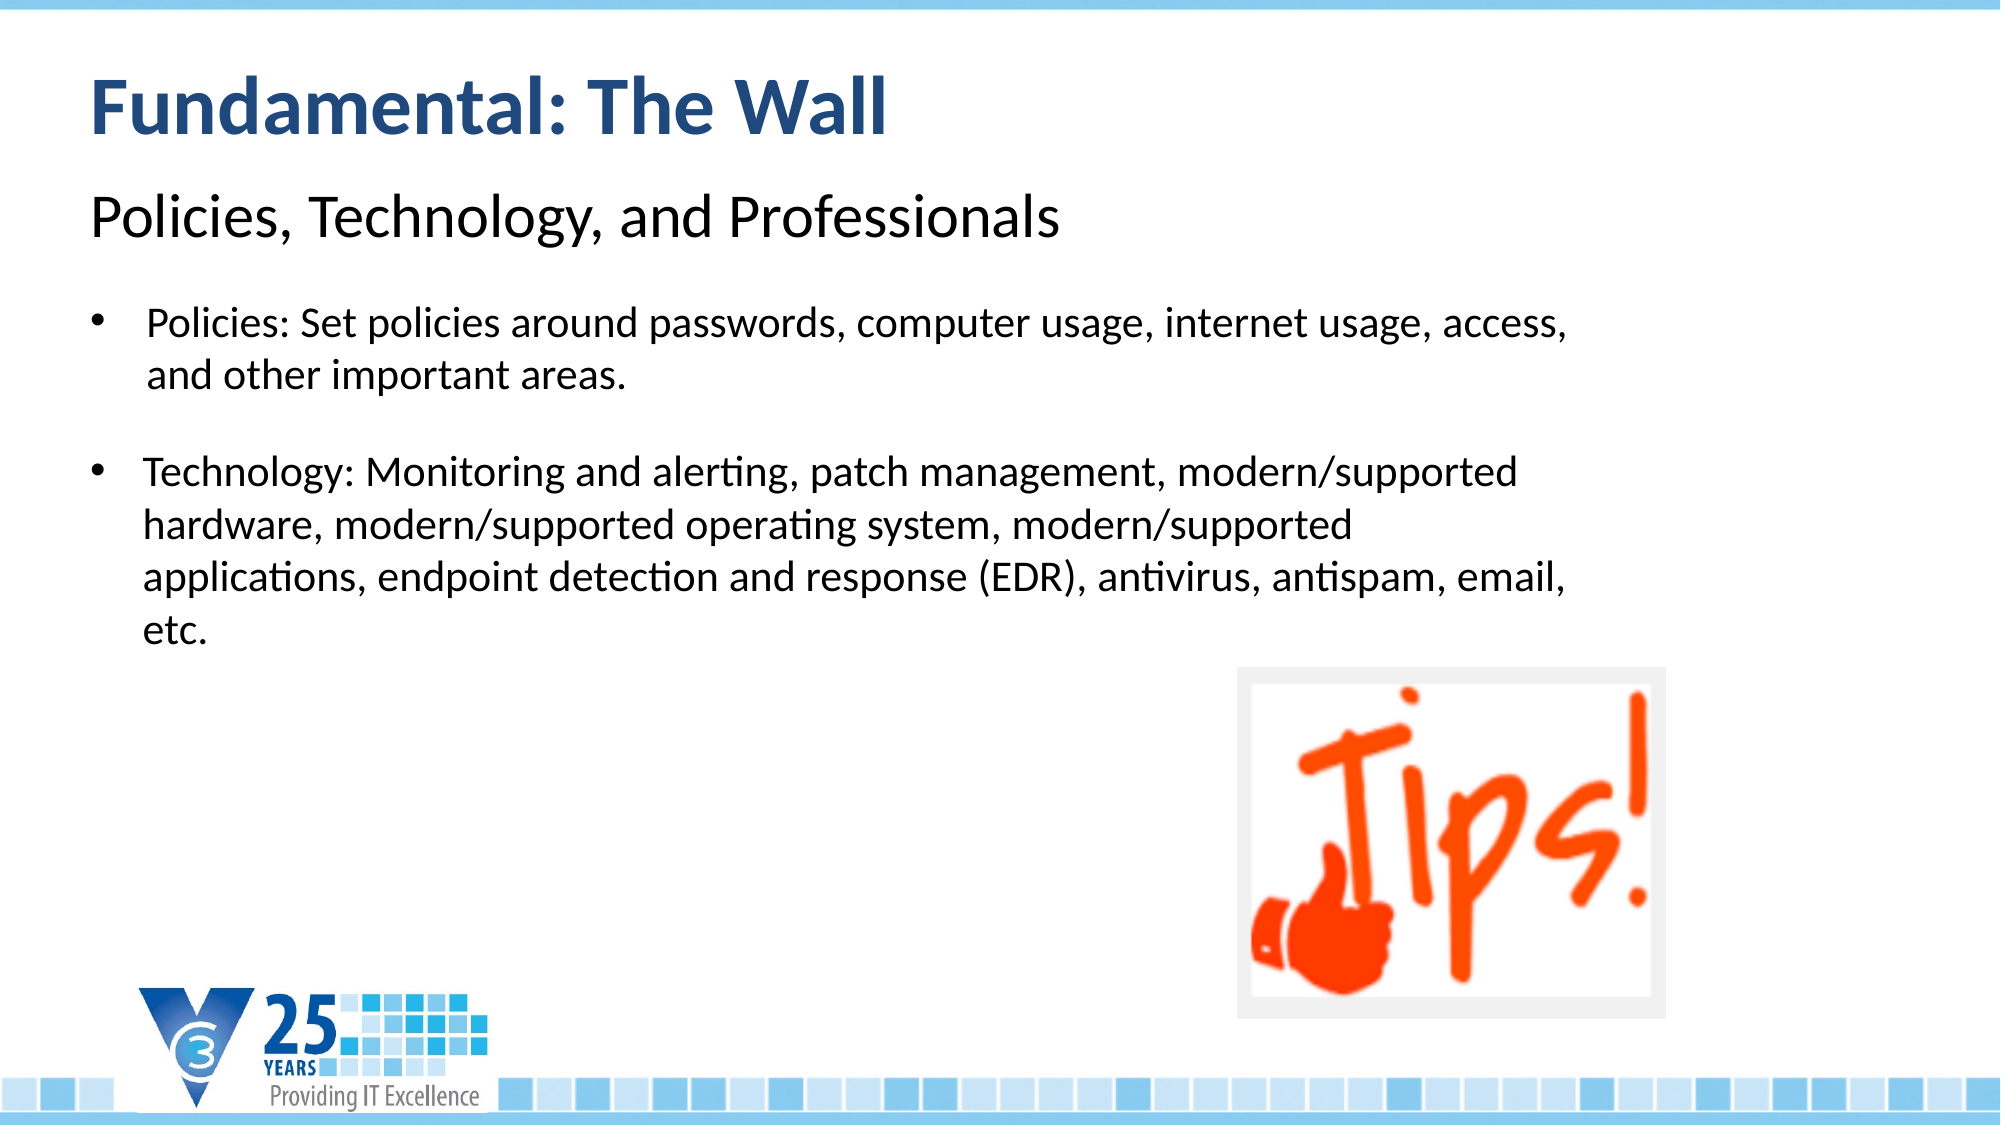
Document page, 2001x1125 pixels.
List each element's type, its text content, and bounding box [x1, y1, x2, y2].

title Fundamental: The Wall [75, 35, 1695, 167]
picture [0, 0, 2001, 1125]
list Policies, Technology, and Professionals Policies: Set policies around passwords, computer usage, internet usage, access, and other important areas. Technology: Monitoring and alerting, patch management, modern/supported hardware, modern/supported operating system, modern/supported applications, endpoint detection and response (EDR), antivirus, antispam, email, etc. [75, 167, 1592, 973]
